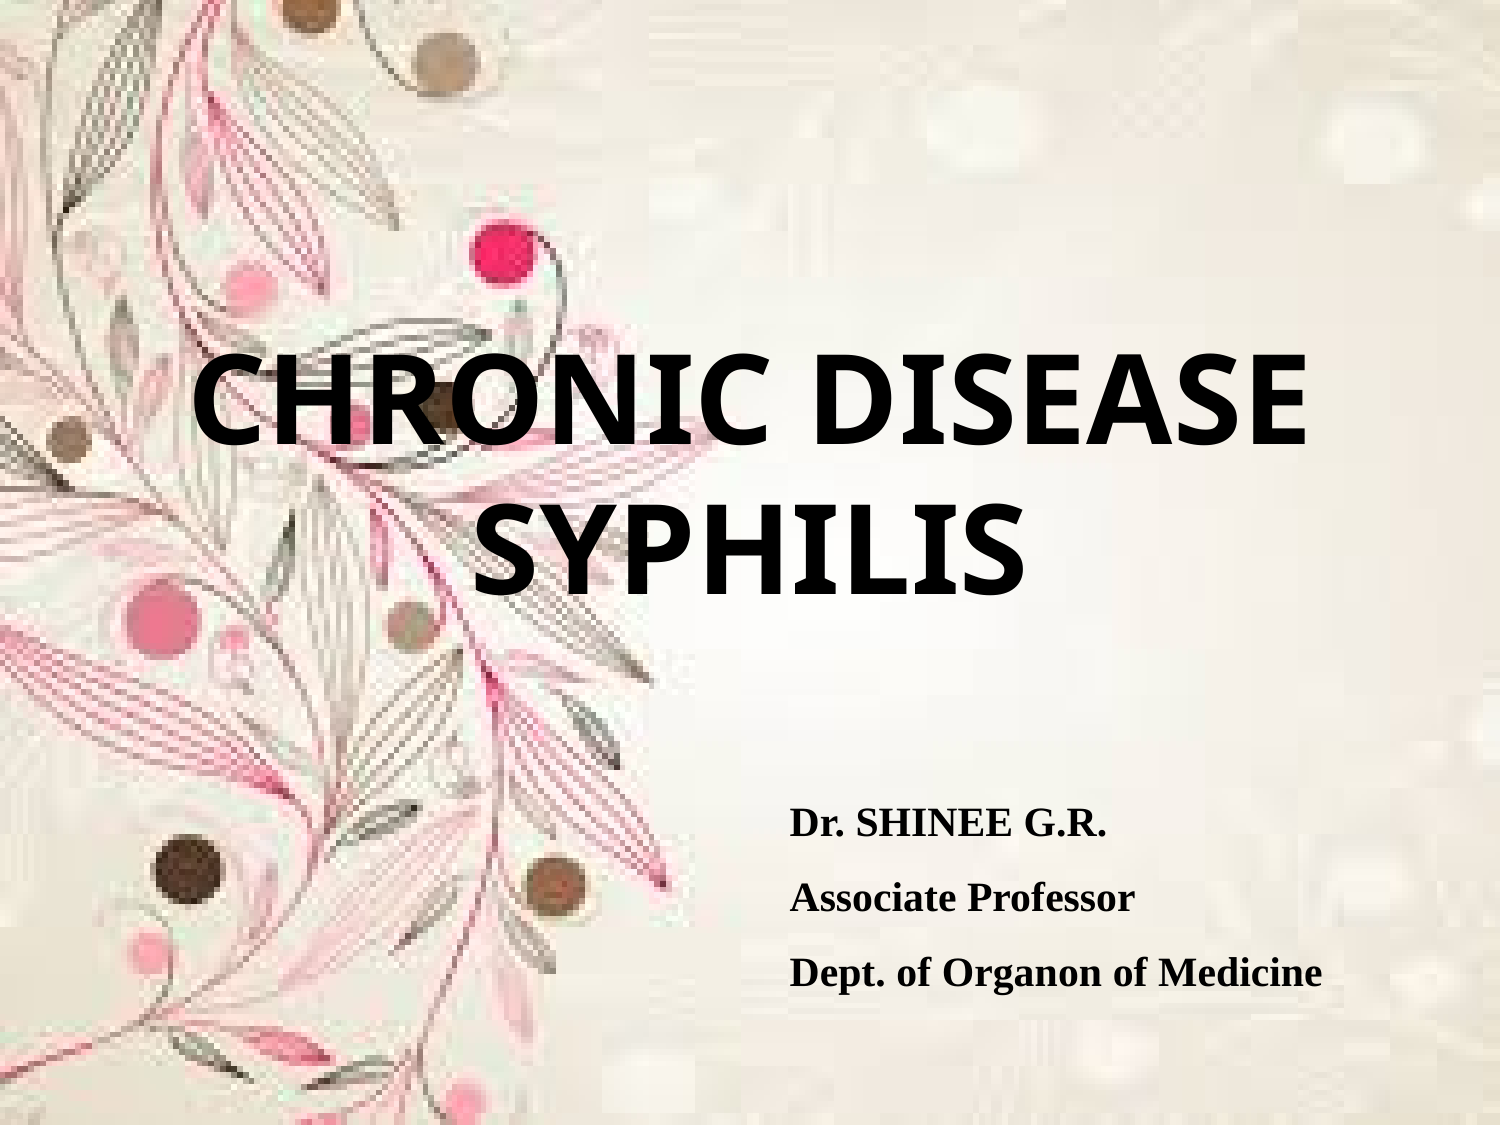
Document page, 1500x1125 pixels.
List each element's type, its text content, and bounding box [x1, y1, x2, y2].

text_box Dr. SHINEE G.R. Associate Professor Dept. of Organon of Medicine [774, 762, 1438, 1003]
text_box CHRONIC DISEASE SYPHILIS [125, 312, 1375, 628]
picture [0, 0, 1500, 1125]
